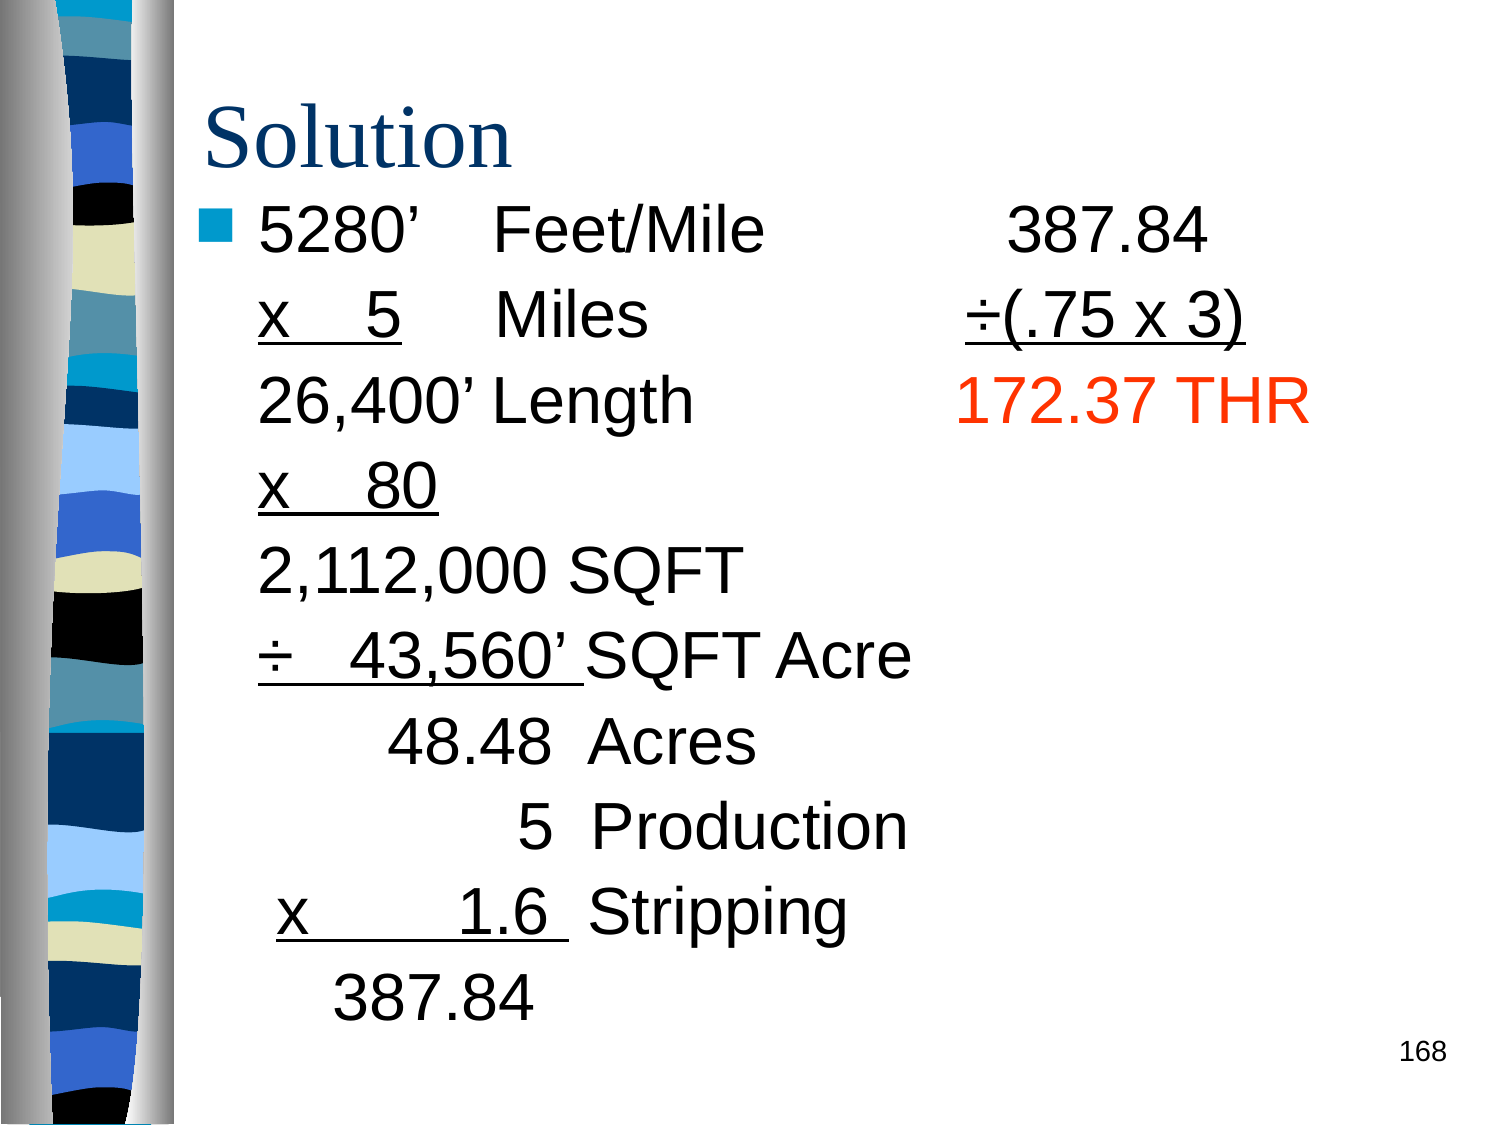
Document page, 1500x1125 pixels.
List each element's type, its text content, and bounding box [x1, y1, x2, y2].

title Solution [187, 37, 1463, 187]
slide_number 168 [1149, 1024, 1463, 1101]
list 5280’ Feet/Mile 387.84 x 5 Miles ÷(.75 x 3) 26,400’ Length 172.37 THR x 80 2,112,000 SQFT ÷ 43,560’ SQFT Acre 48.48 Acres 5 Production x 1.6 Stripping 387.84 [187, 187, 1463, 1125]
